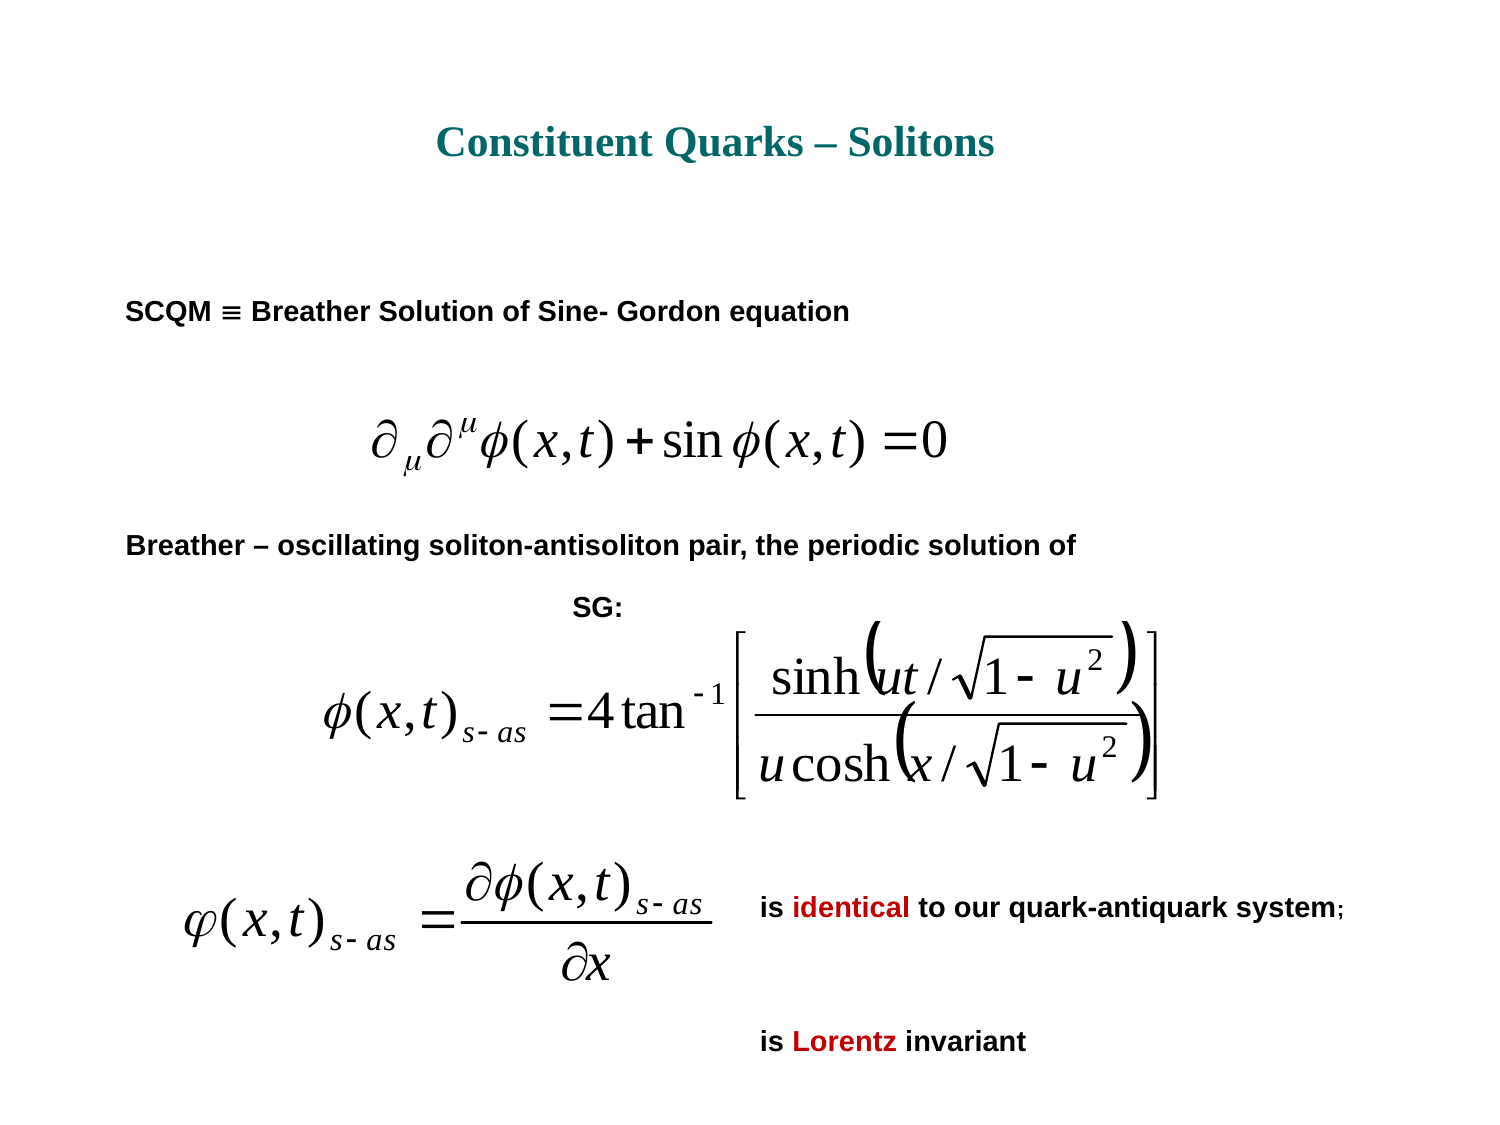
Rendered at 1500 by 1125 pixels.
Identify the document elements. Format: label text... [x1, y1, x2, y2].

text_box is Lorentz invariant [745, 987, 1407, 1065]
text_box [362, 398, 959, 489]
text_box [316, 620, 1175, 810]
text_box Constituent Quarks – Solitons [244, 48, 1201, 179]
text_box is identical to our quark-antiquark system; [745, 854, 1407, 931]
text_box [176, 848, 723, 993]
text_box SCQM  Breather Solution of Sine- Gordon equation [93, 257, 891, 335]
text_box Breather – oscillating soliton-antisoliton pair, the periodic solution of SG: [81, 492, 1122, 631]
